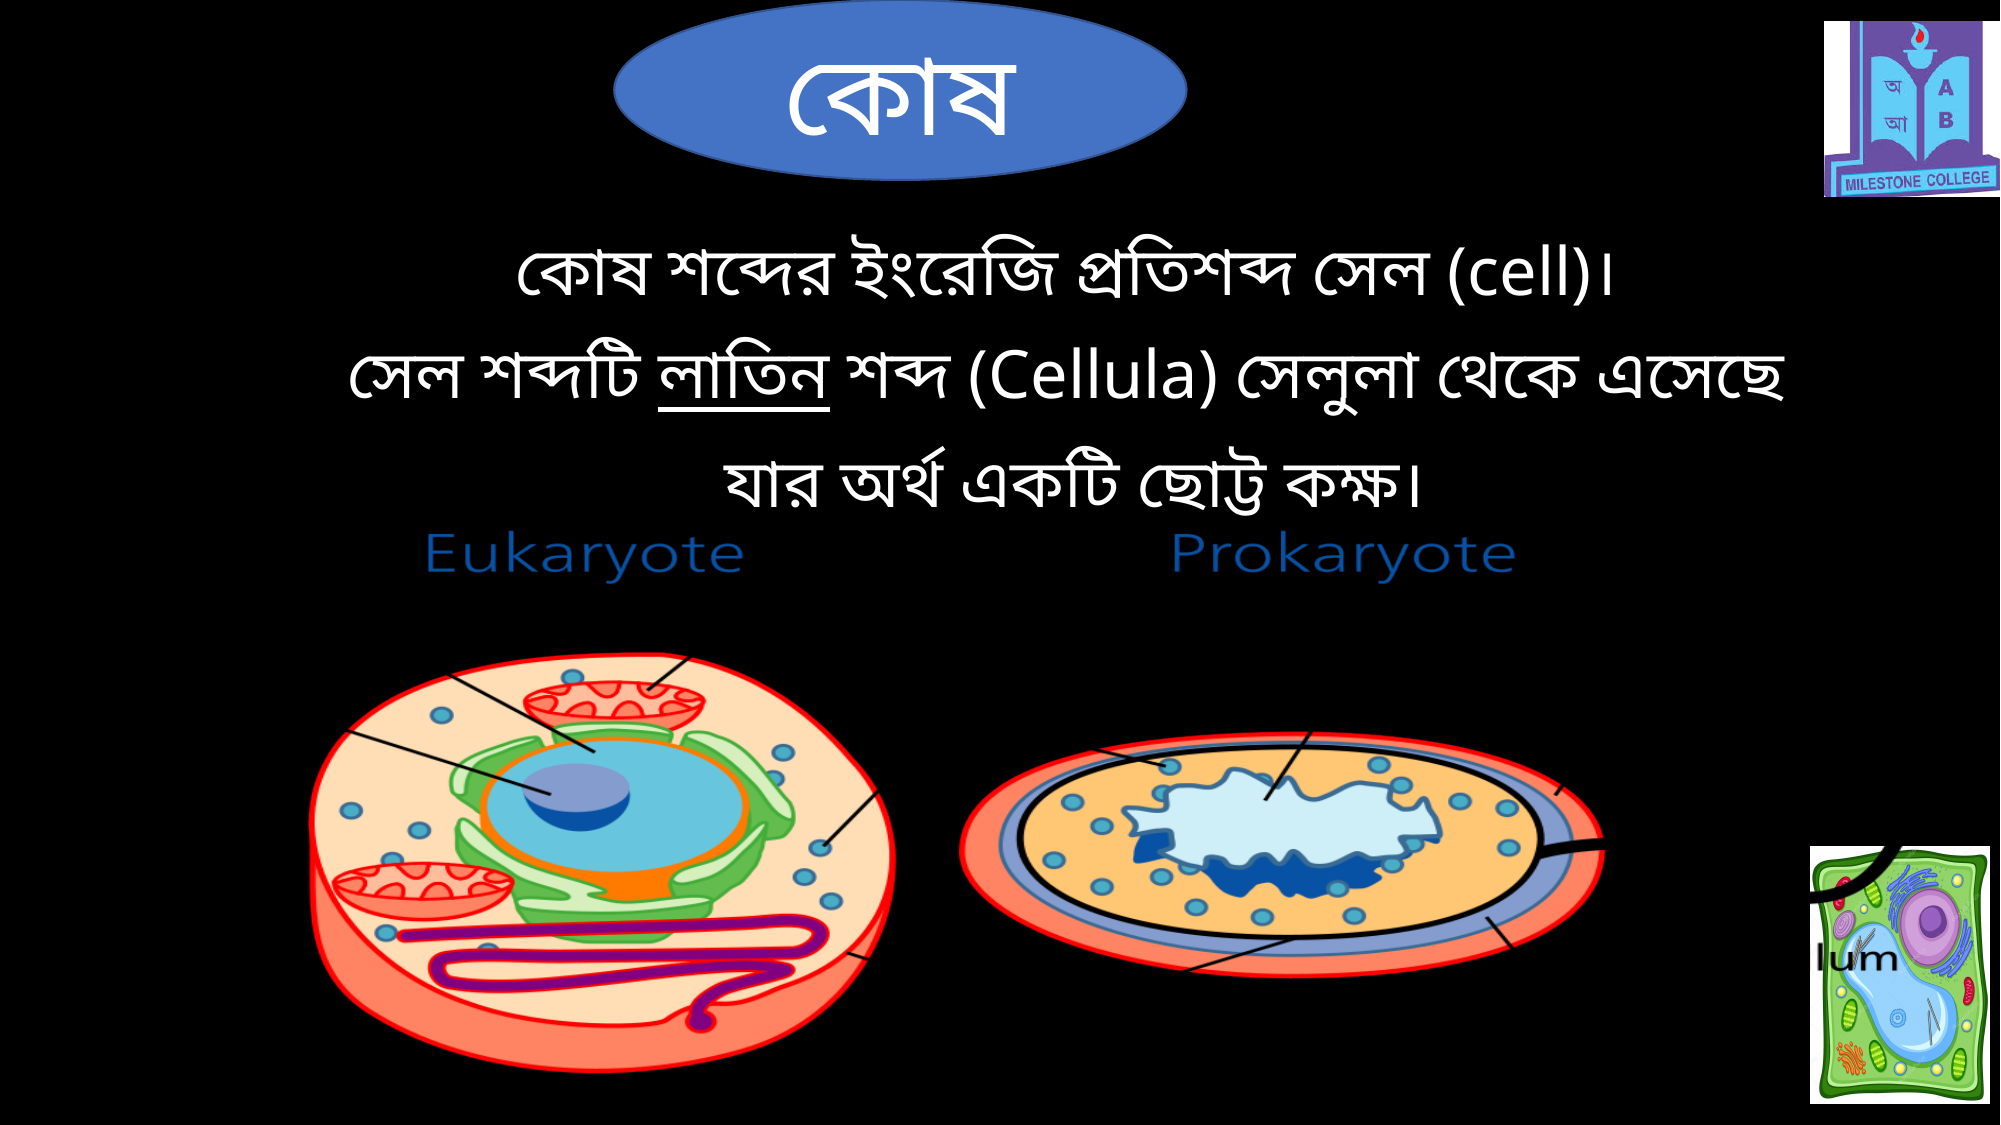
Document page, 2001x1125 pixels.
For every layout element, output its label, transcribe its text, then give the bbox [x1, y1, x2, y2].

text_box কোষ শব্দের ইংরেজি প্রতিশব্দ সেল (cell)। সেল শব্দটি লাতিন শব্দ (Cellula) সেলুলা থেকে এসেছে যার অর্থ একটি ছোট্ট কক্ষ। [204, 215, 1945, 522]
picture [1824, 21, 2000, 197]
text_box কোষ [613, 0, 1188, 181]
picture [129, 522, 1990, 1104]
